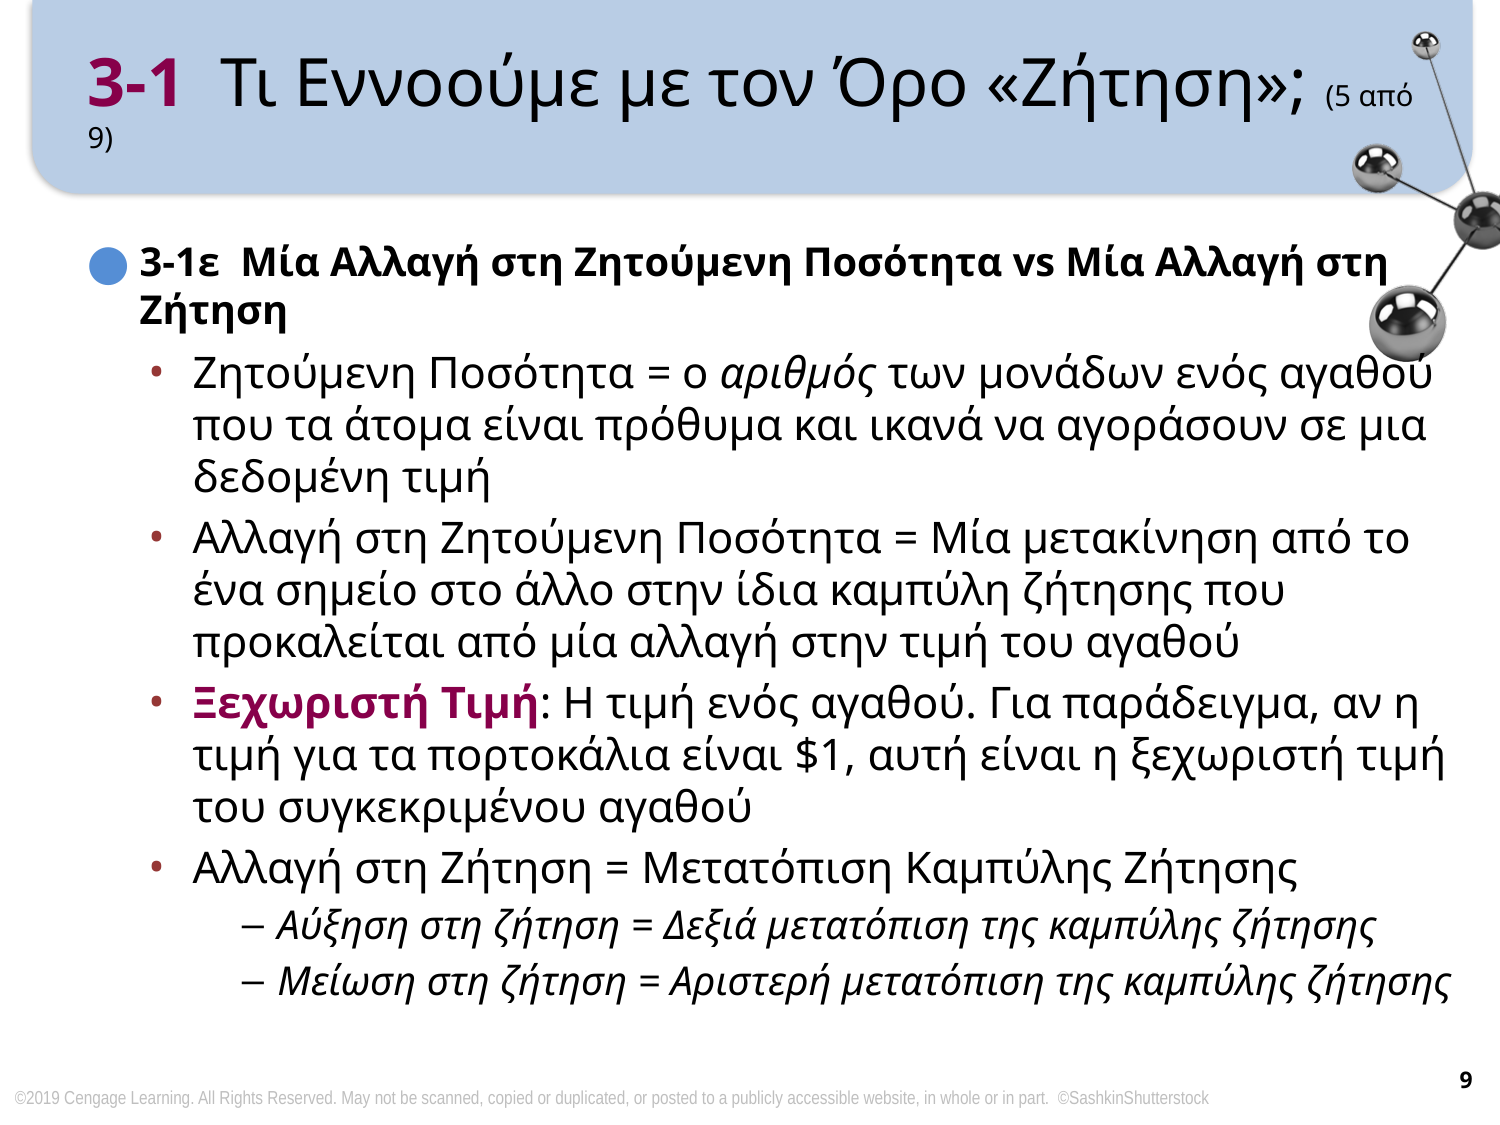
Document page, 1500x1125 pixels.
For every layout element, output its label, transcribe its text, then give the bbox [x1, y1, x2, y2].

title 3-1 Τι Εννοούμε με τον Όρο «Ζήτηση»; (5 από 9) [72, 0, 1443, 194]
slide_number 9 [1351, 1051, 1488, 1112]
picture [1352, 31, 1500, 362]
list 3-1ε Μία Αλλαγή στη Ζητούμενη Ποσότητα vs Μία Αλλαγή στη Ζήτηση Ζητούμενη Ποσότητα = ο αριθμός των μονάδων ενός αγαθού που τα άτομα είναι πρόθυμα και ικανά να αγοράσουν σε μια δεδομένη τιμή Αλλαγή στη Ζητούμενη Ποσότητα = Μία μετακίνηση από το ένα σημείο στο άλλο στην ίδια καμπύλη ζήτησης που προκαλείται από μία αλλαγή στην τιμή του αγαθού Ξεχωριστή Τιμή: Η τιμή ενός αγαθού. Για παράδειγμα, αν η τιμή για τα πορτοκάλια είναι $1, αυτή είναι η ξεχωριστή τιμή του συγκεκριμένου αγαθού Αλλαγή στη Ζήτηση = Μετατόπιση Καμπύλης Ζήτησης Αύξηση στη ζήτηση = Δεξιά μετατόπιση της καμπύλης ζήτησης Μείωση στη ζήτηση = Αριστερή μετατόπιση της καμπύλης ζήτησης [86, 229, 1453, 1066]
